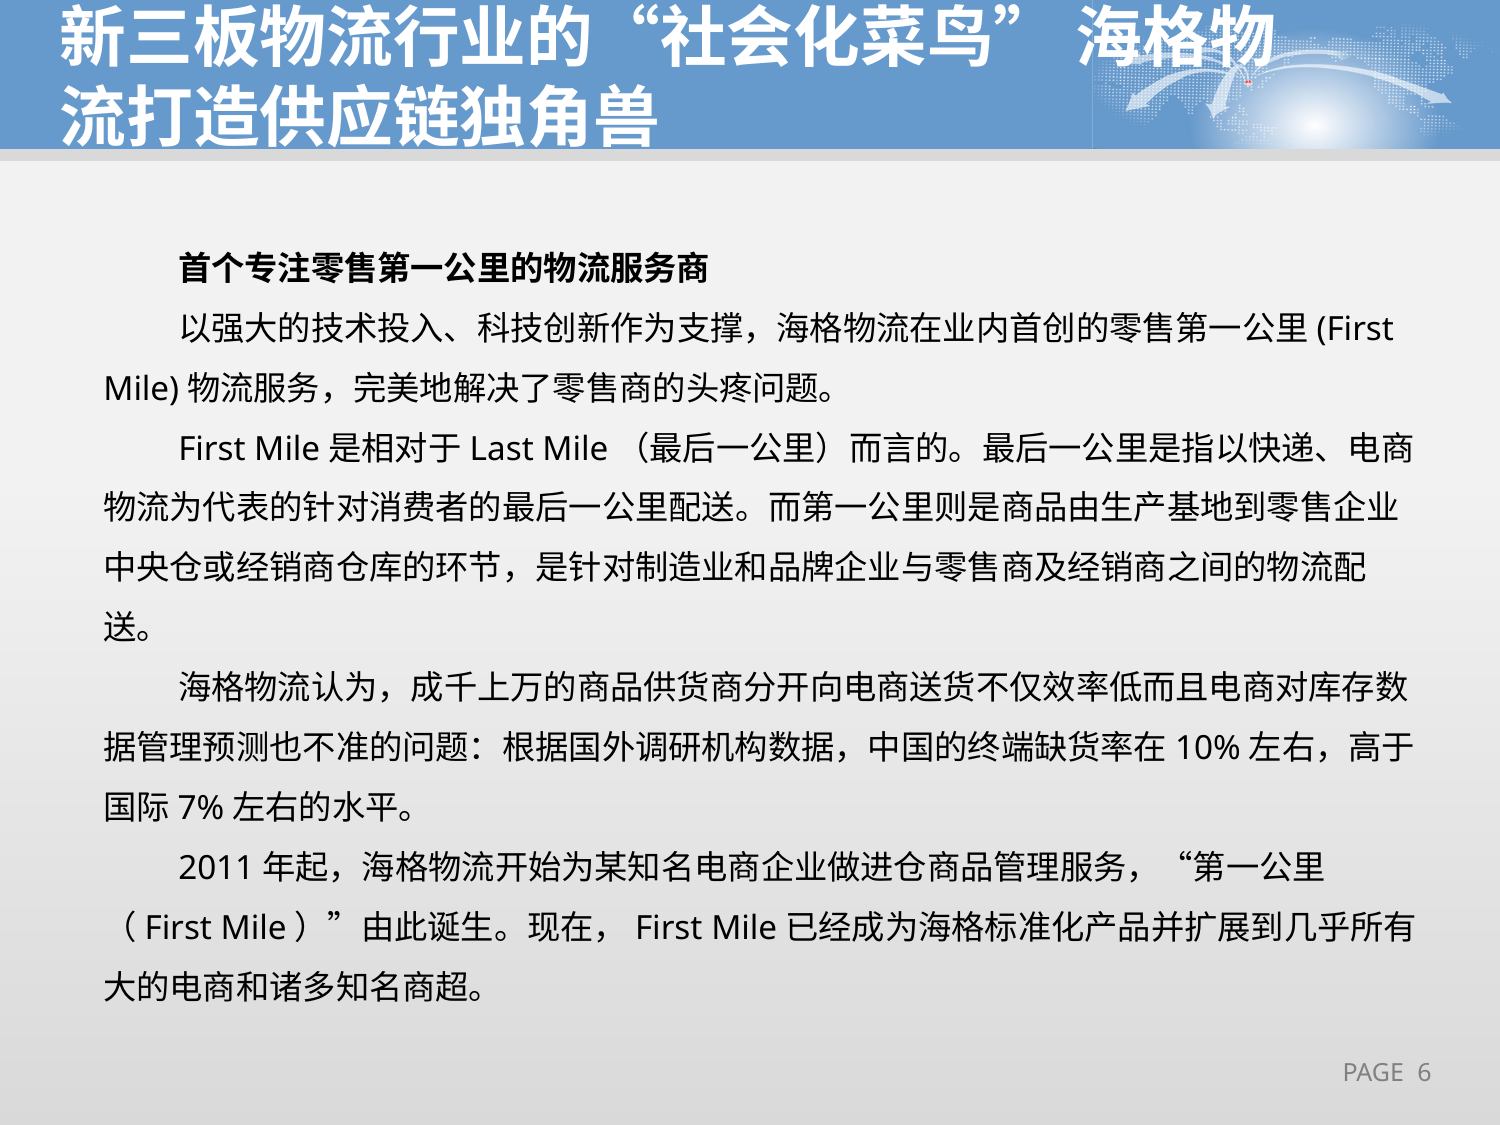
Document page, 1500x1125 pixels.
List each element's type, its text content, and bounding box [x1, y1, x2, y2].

title 新三板物流行业的“社会化菜鸟” 海格物流打造供应链独角兽 [44, 10, 1353, 140]
picture [0, 0, 1500, 149]
text_box 首个专注零售第一公里的物流服务商 以强大的技术投入、科技创新作为支撑，海格物流在业内首创的零售第一公里(First Mile)物流服务，完美地解决了零售商的头疼问题。 First Mile是相对于Last Mile（最后一公里）而言的。最后一公里是指以快递、电商物流为代表的针对消费者的最后一公里配送。而第一公里则是商品由生产基地到零售企业中央仓或经销商仓库的环节，是针对制造业和品牌企业与零售商及经销商之间的物流配送。 海格物流认为，成千上万的商品供货商分开向电商送货不仅效率低而且电商对库存数据管理预测也不准的问题：根据国外调研机构数据，中国的终端缺货率在10%左右，高于国际7%左右的水平。 2011年起，海格物流开始为某知名电商企业做进仓商品管理服务，“第一公里（First Mile）”由此诞生。现在，First Mile已经成为海格标准化产品并扩展到几乎所有大的电商和诸多知名商超。 [88, 219, 1436, 1014]
